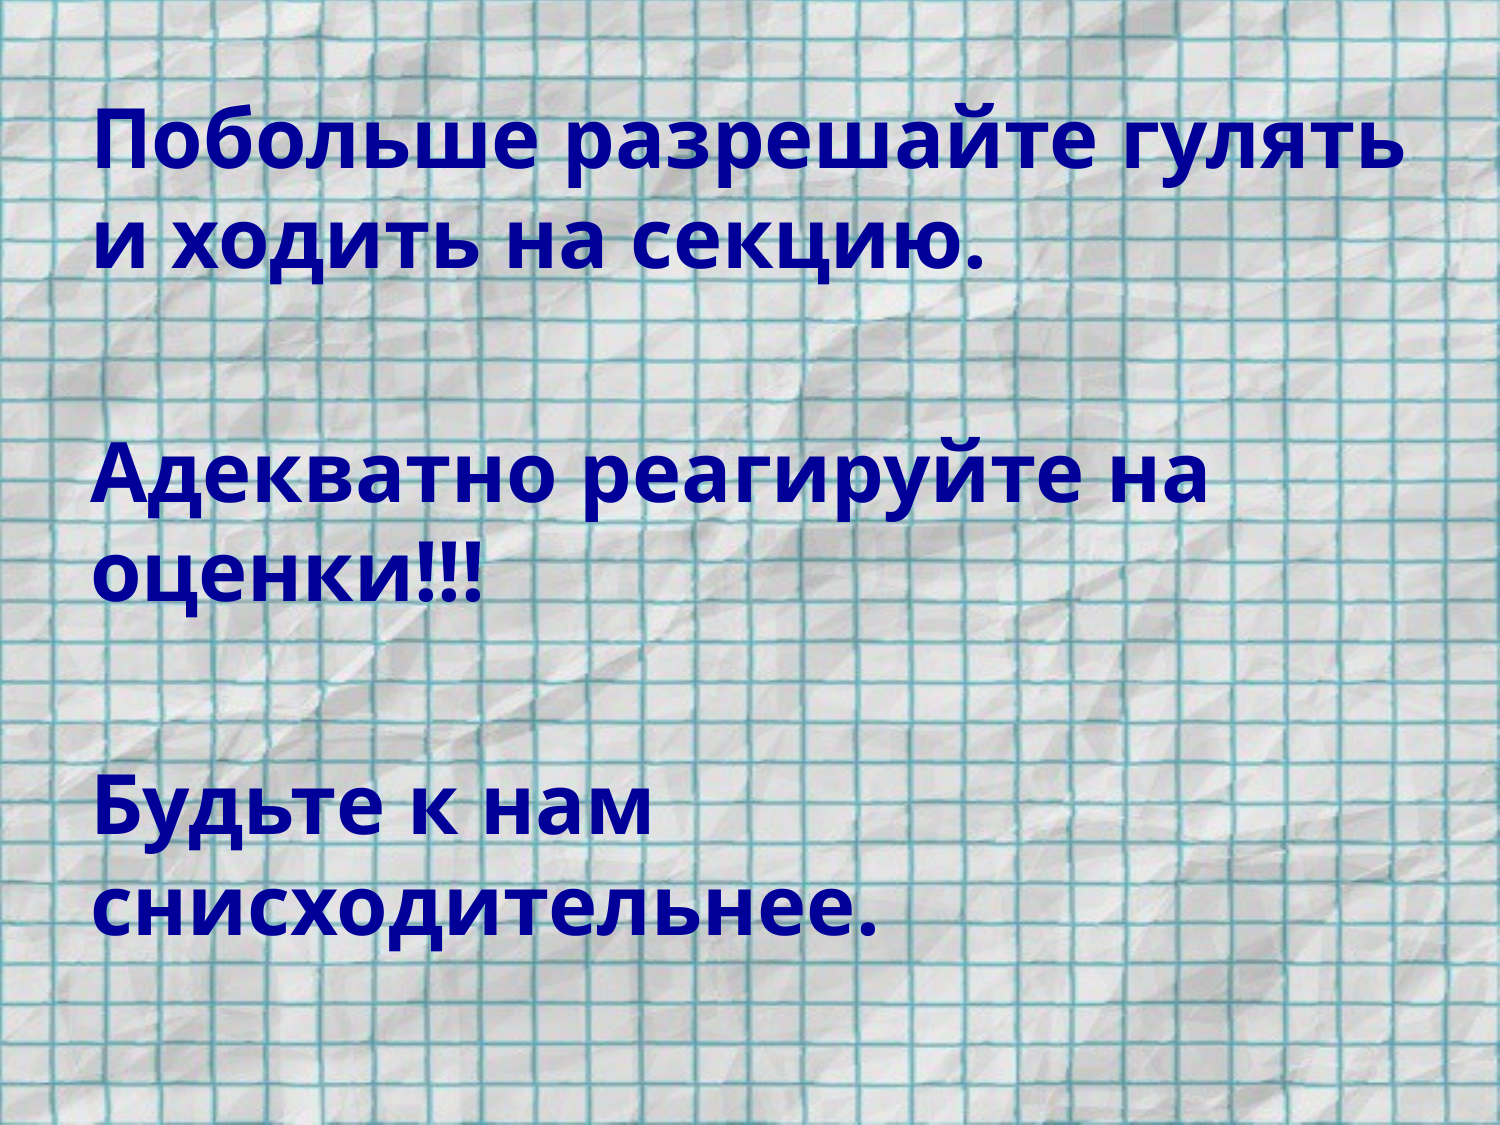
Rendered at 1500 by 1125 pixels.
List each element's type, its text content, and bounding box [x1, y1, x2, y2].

list Побольше разрешайте гулять и ходить на секцию. Адекватно реагируйте на оценки!!! Будьте к нам снисходительнее. [75, 78, 1425, 1005]
picture [0, 0, 1500, 1125]
